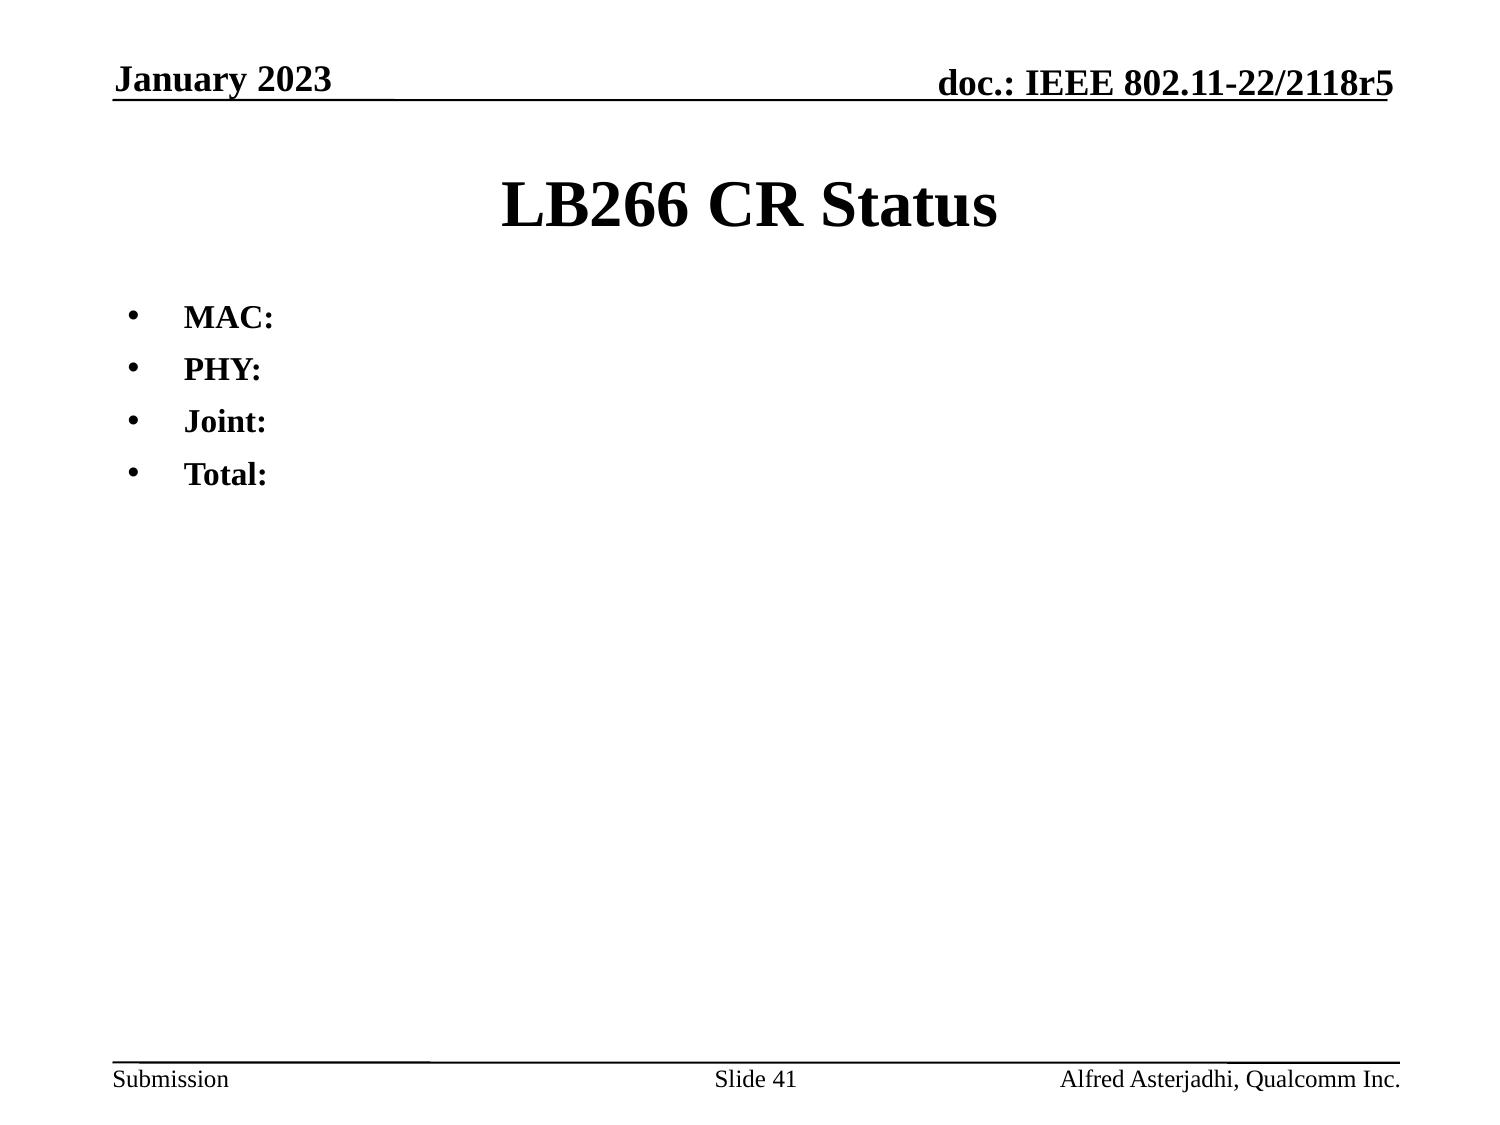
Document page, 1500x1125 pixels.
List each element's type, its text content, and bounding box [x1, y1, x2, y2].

title LB266 CR Status [112, 112, 1388, 288]
list MAC: PHY: Joint: Total: [112, 288, 840, 1063]
slide_number Slide 41 [712, 1061, 800, 1123]
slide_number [114, 54, 423, 100]
footer Alfred Asterjadhi, Qualcomm Inc. [878, 1061, 1402, 1093]
